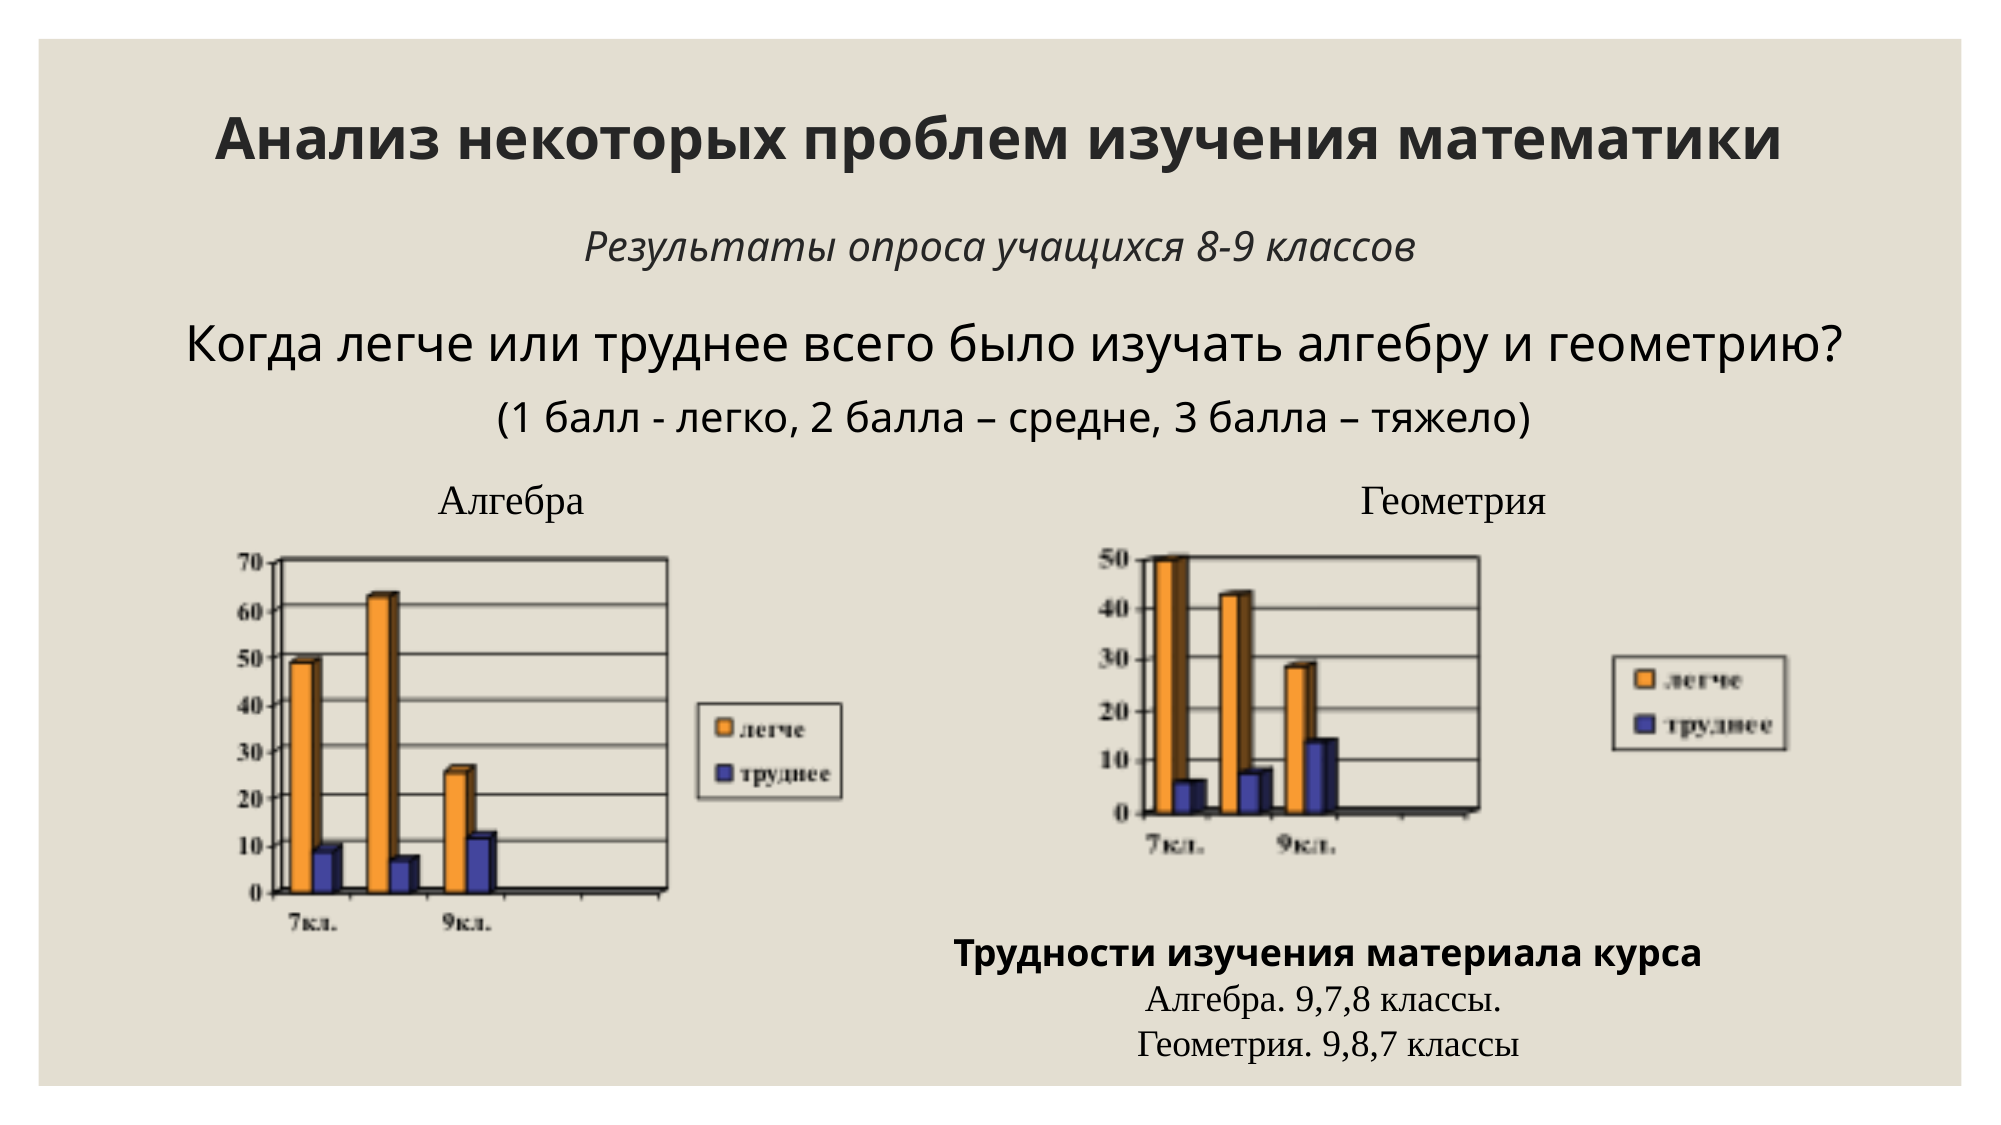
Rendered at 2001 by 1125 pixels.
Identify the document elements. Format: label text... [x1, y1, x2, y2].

text_box Трудности изучения материала курса Алгебра. 9,7,8 классы. Геометрия. 9,8,7 классы [691, 898, 1892, 1116]
text_box Алгебра Геометрия [412, 465, 1617, 580]
picture [987, 498, 1817, 883]
title Анализ некоторых проблем изучения математики Результаты опроса учащихся 8-9 классов [174, 84, 1825, 304]
picture [221, 472, 858, 990]
list Когда легче или труднее всего было изучать алгебру и геометрию? (1 балл - легко, 2 балла – средне, 3 балла – тяжело) [83, 304, 1946, 942]
